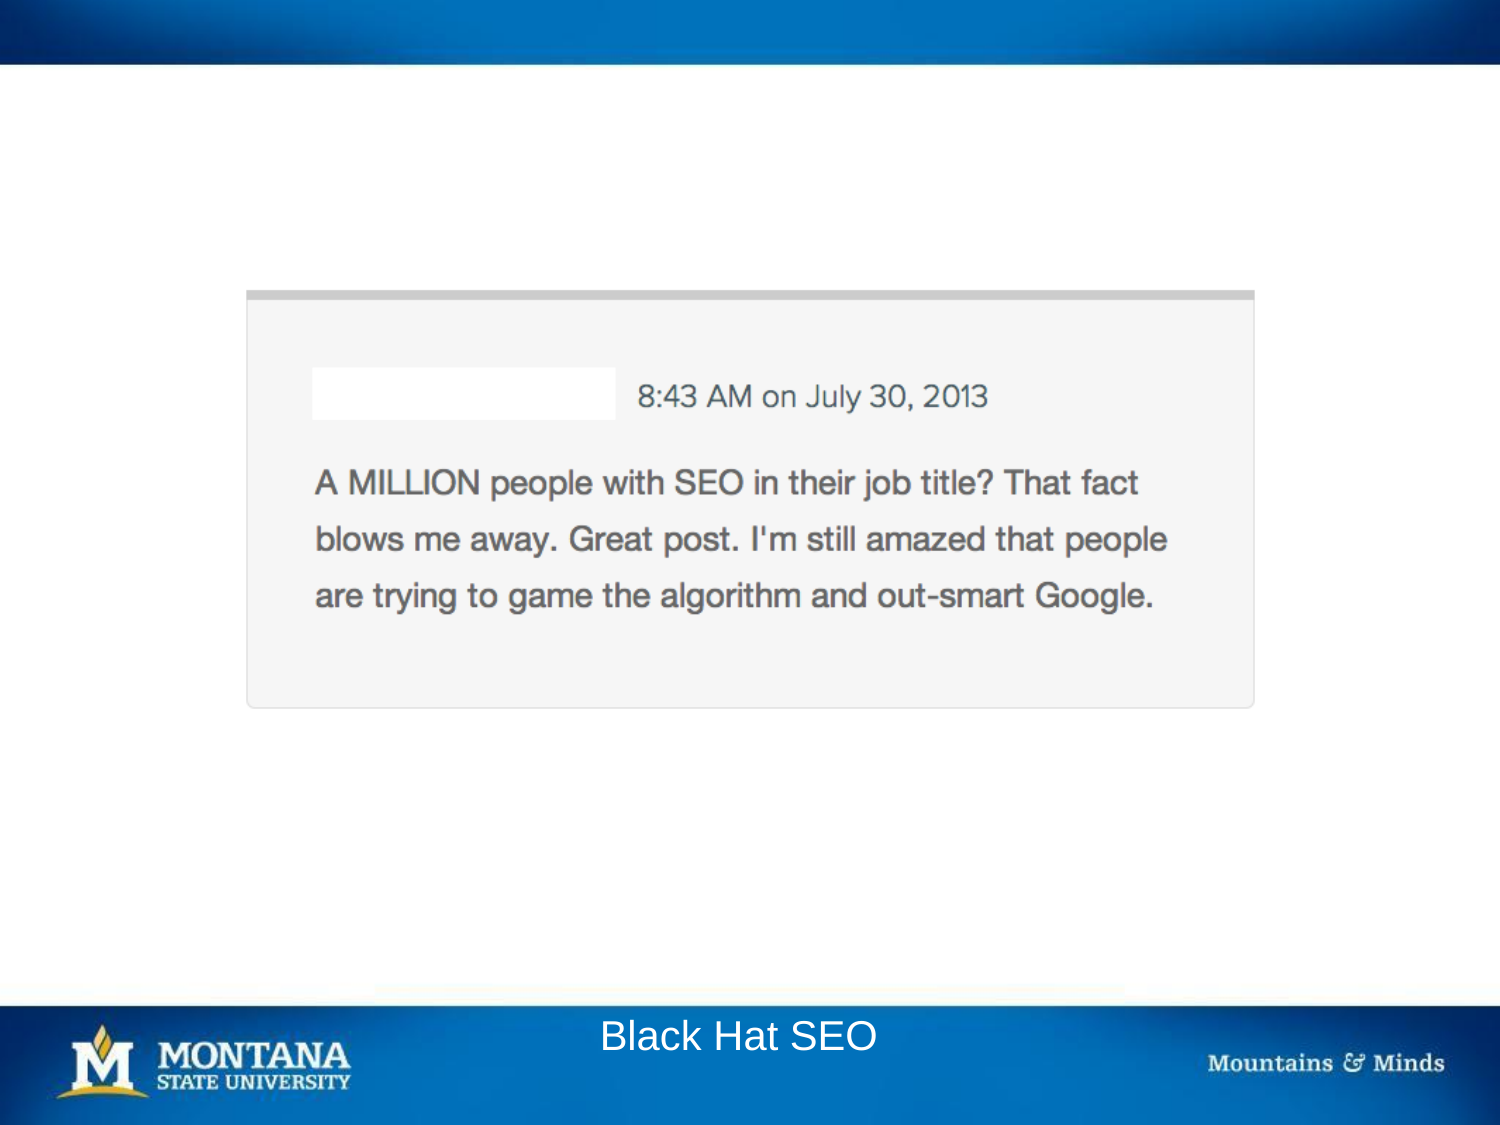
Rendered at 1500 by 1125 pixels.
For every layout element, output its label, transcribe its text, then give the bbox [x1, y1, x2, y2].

picture [0, 0, 1500, 1125]
list Black Hat SEO [41, 1012, 1437, 1092]
